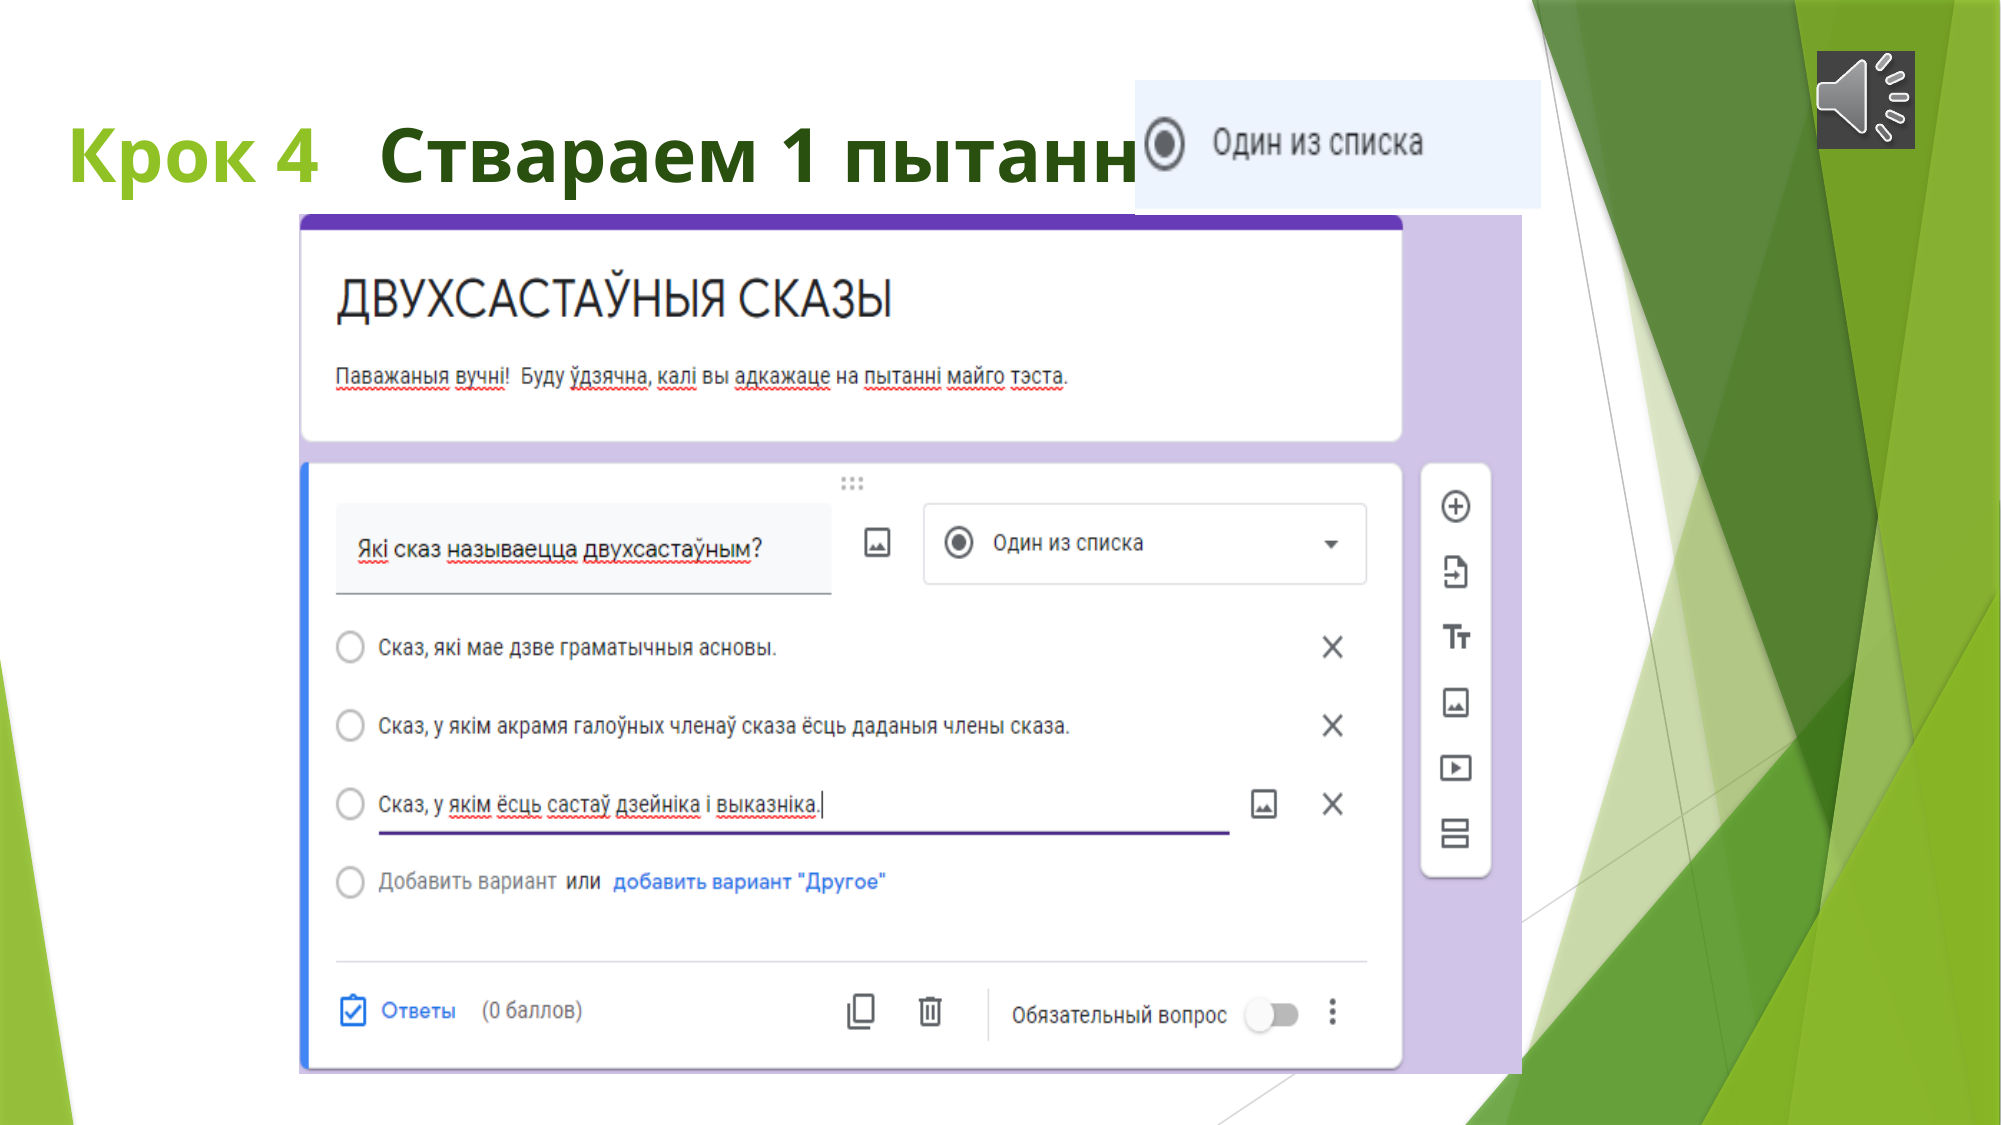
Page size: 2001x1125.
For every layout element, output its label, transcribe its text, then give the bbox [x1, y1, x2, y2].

picture [1135, 79, 1542, 215]
title Крок 4 Ствараем 1 пытанне [51, 99, 1130, 317]
picture [1815, 49, 1917, 151]
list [298, 213, 1522, 1075]
